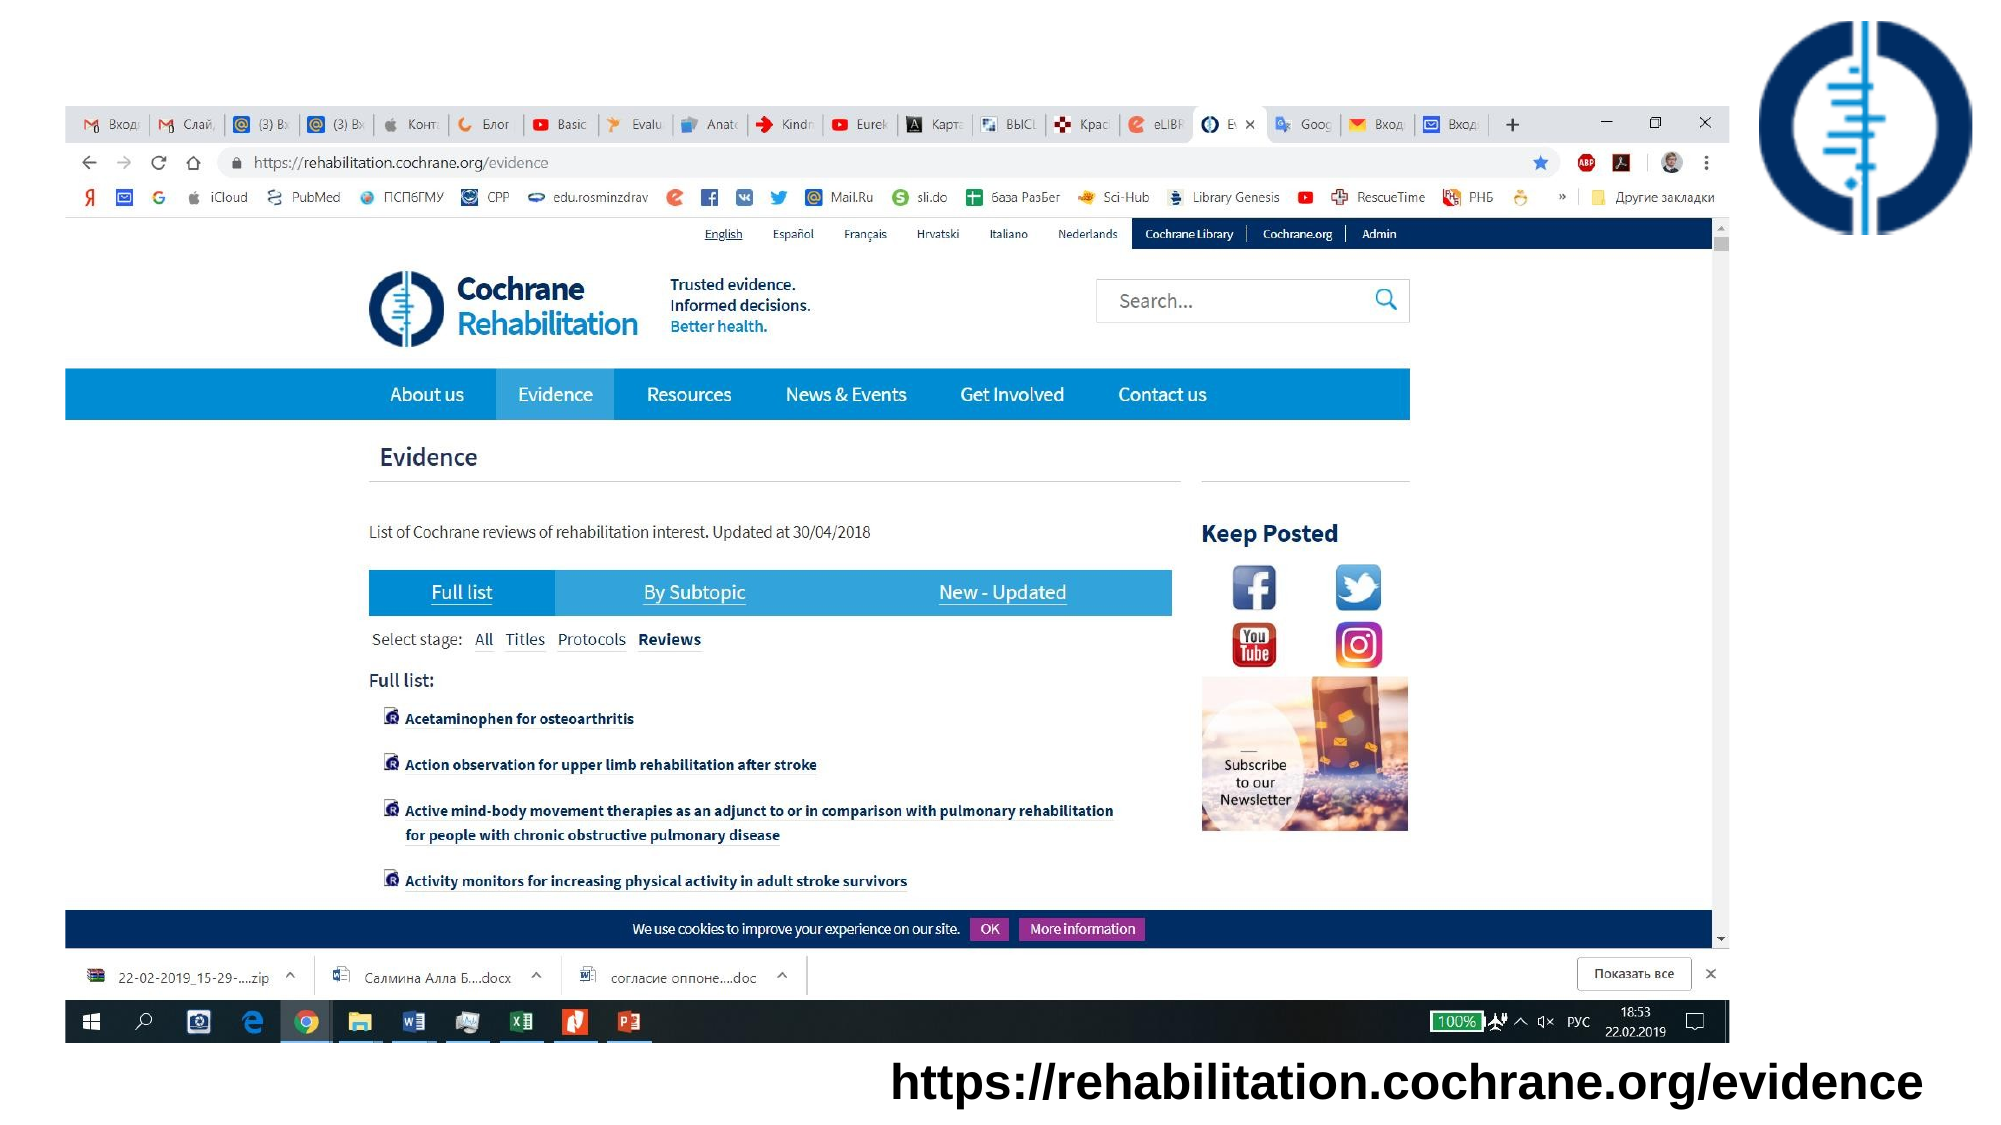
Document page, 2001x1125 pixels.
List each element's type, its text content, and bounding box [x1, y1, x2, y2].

text_box [65, 106, 1730, 1043]
text_box https://rehabilitation.cochrane.org/evidence [887, 1047, 1931, 1110]
text_box [1759, 21, 1973, 235]
